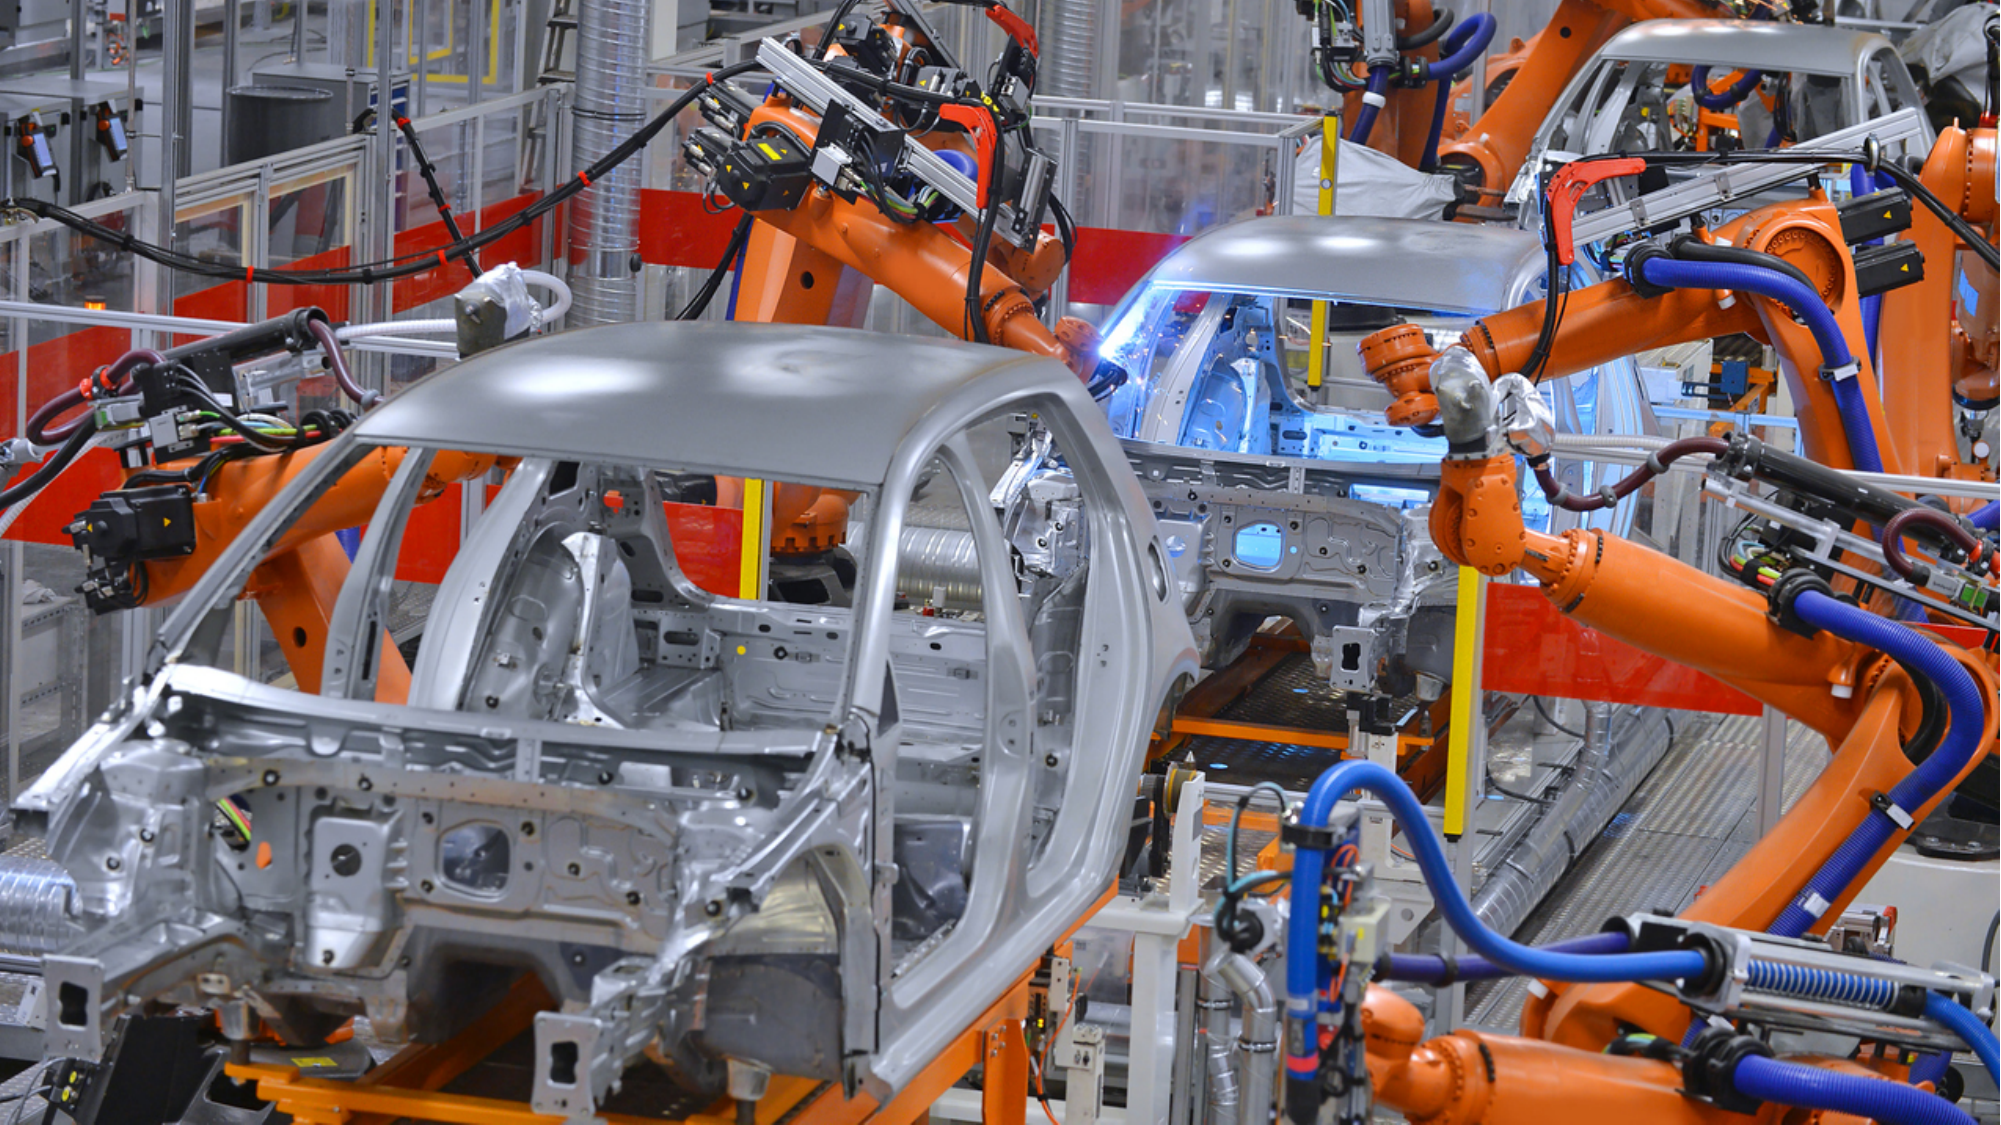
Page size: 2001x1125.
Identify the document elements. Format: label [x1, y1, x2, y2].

list [0, 0, 2000, 1125]
